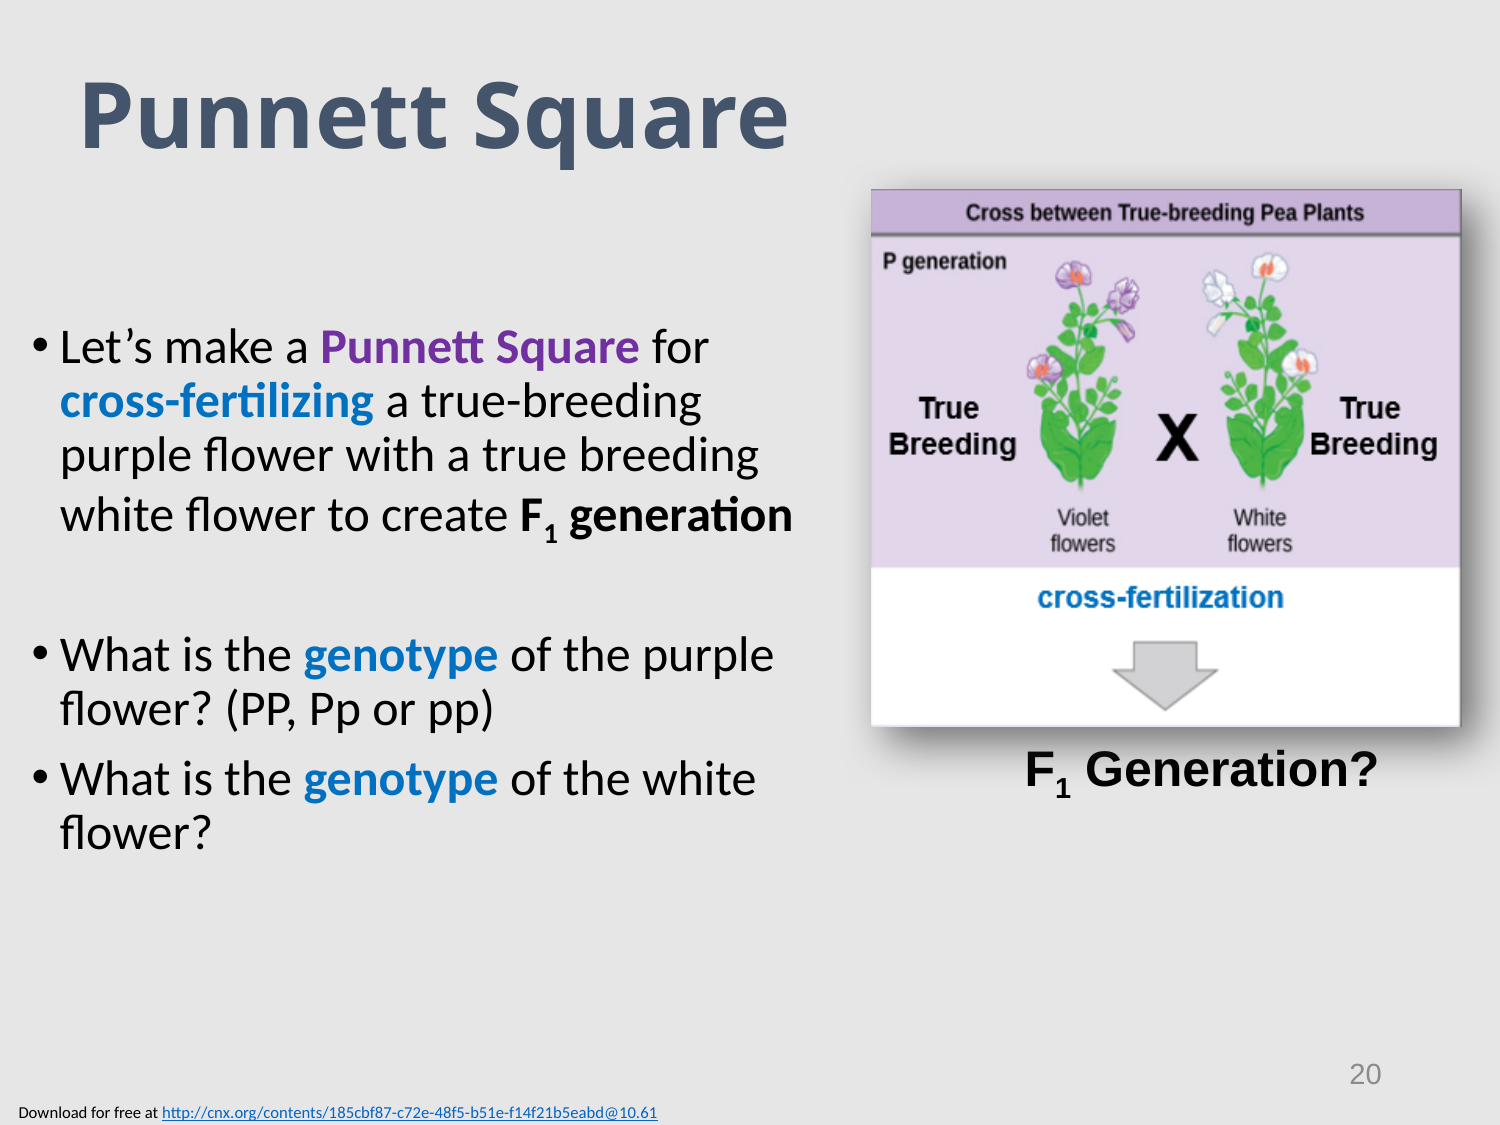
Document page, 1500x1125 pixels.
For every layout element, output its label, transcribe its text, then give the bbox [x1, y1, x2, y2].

text_box F1 Generation? [1009, 776, 1395, 812]
slide_number 20 [1059, 1042, 1397, 1103]
text_box Download for free at http://cnx.org/contents/185cbf87-c72e-48f5-b51e-f14f21b5eabd@10.61 [3, 1095, 673, 1125]
text_box Punnett Square [62, 36, 1413, 188]
picture [870, 189, 1462, 727]
list Let’s make a Punnett Square for cross-fertilizing a true-breeding purple flower with a true breeding white flower to create F1 generation What is the genotype of the purple flower? (PP, Pp or pp) What is the genotype of the white flower? [16, 312, 848, 1055]
